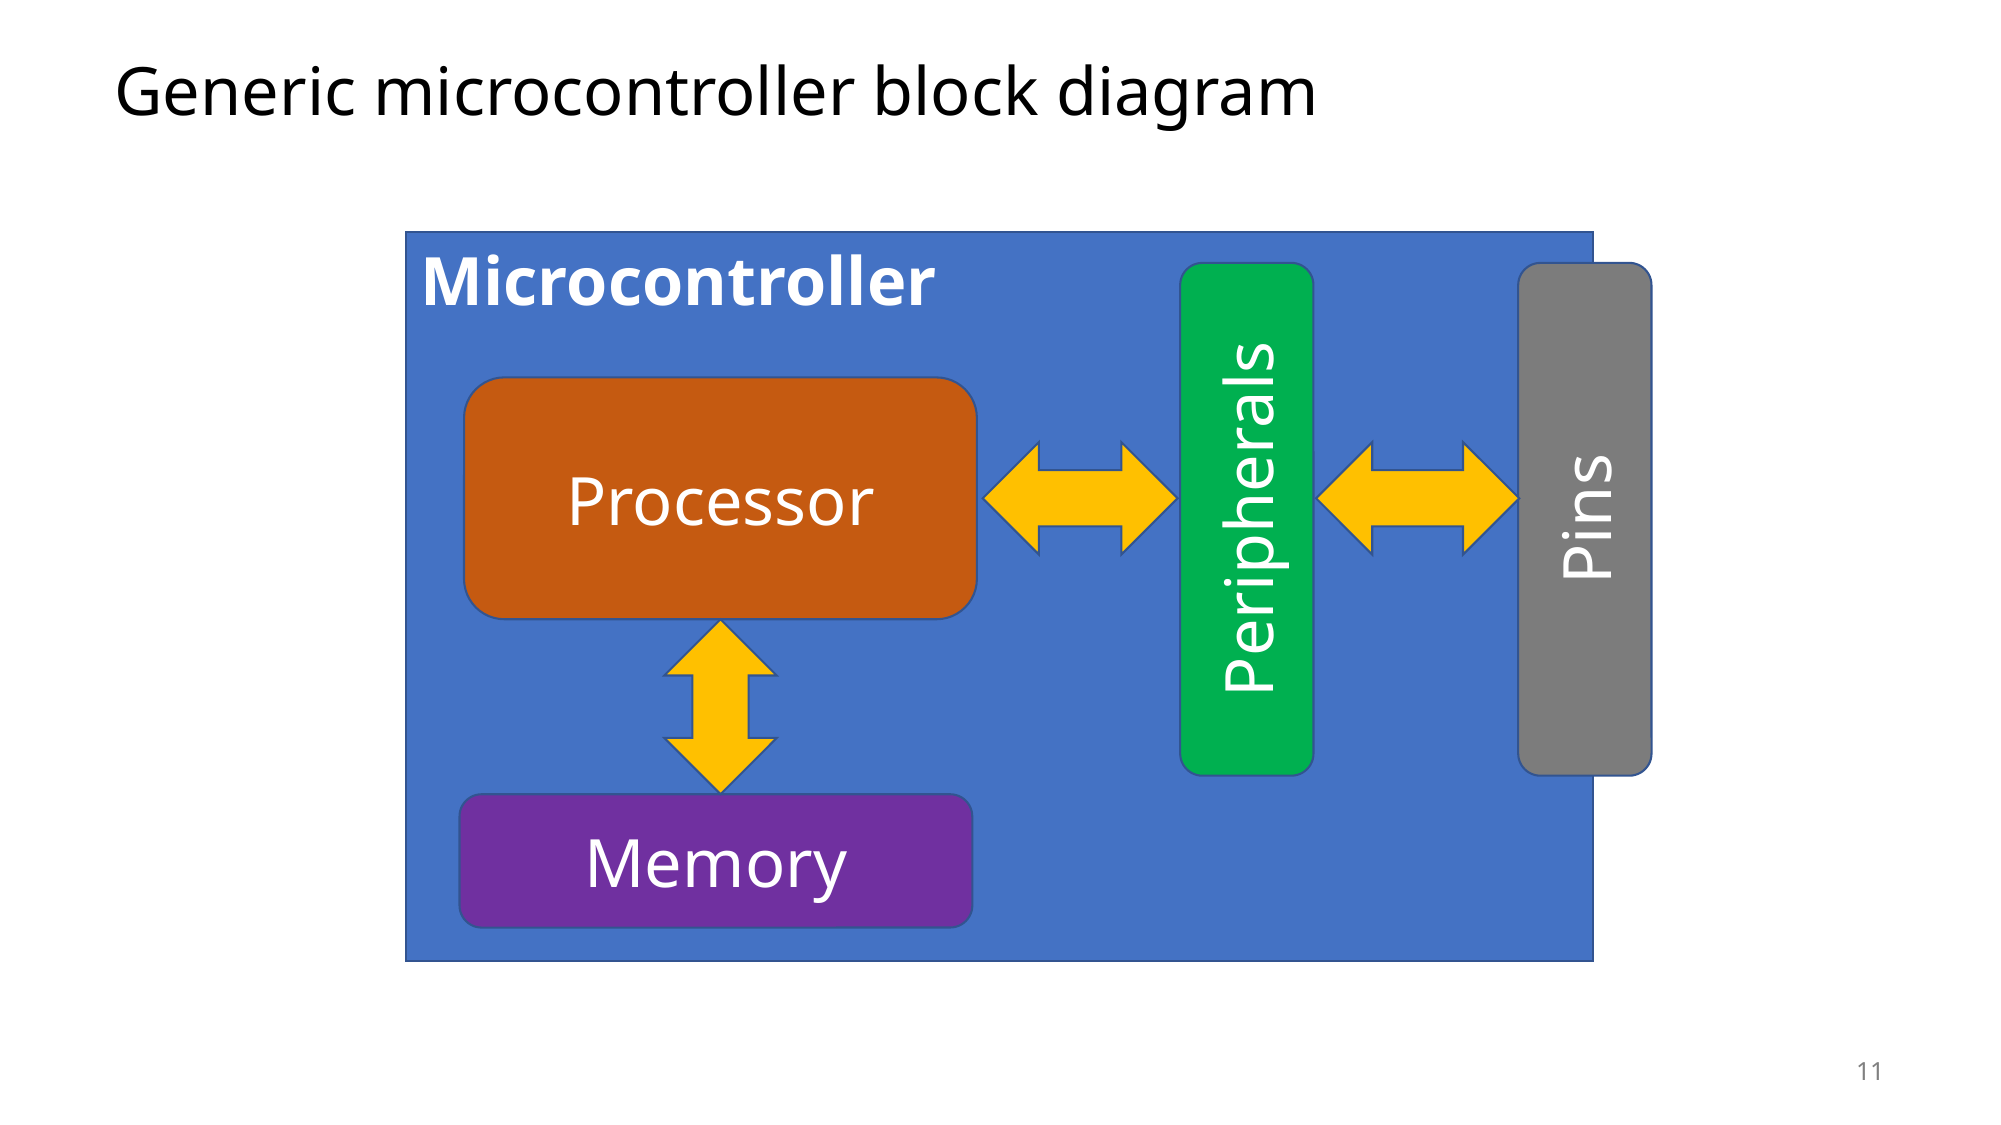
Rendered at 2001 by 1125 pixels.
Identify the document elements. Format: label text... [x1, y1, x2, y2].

text_box Processor [462, 376, 978, 621]
text_box Microcontroller [405, 231, 1594, 962]
title Generic microcontroller block diagram [99, 37, 1900, 150]
text_box Peripherals [1179, 261, 1315, 777]
text_box Memory [458, 793, 974, 929]
text_box Pins [1517, 261, 1653, 777]
text_box [1314, 439, 1521, 558]
text_box [981, 439, 1180, 558]
text_box [661, 617, 780, 796]
slide_number 11 [1749, 1042, 1900, 1103]
